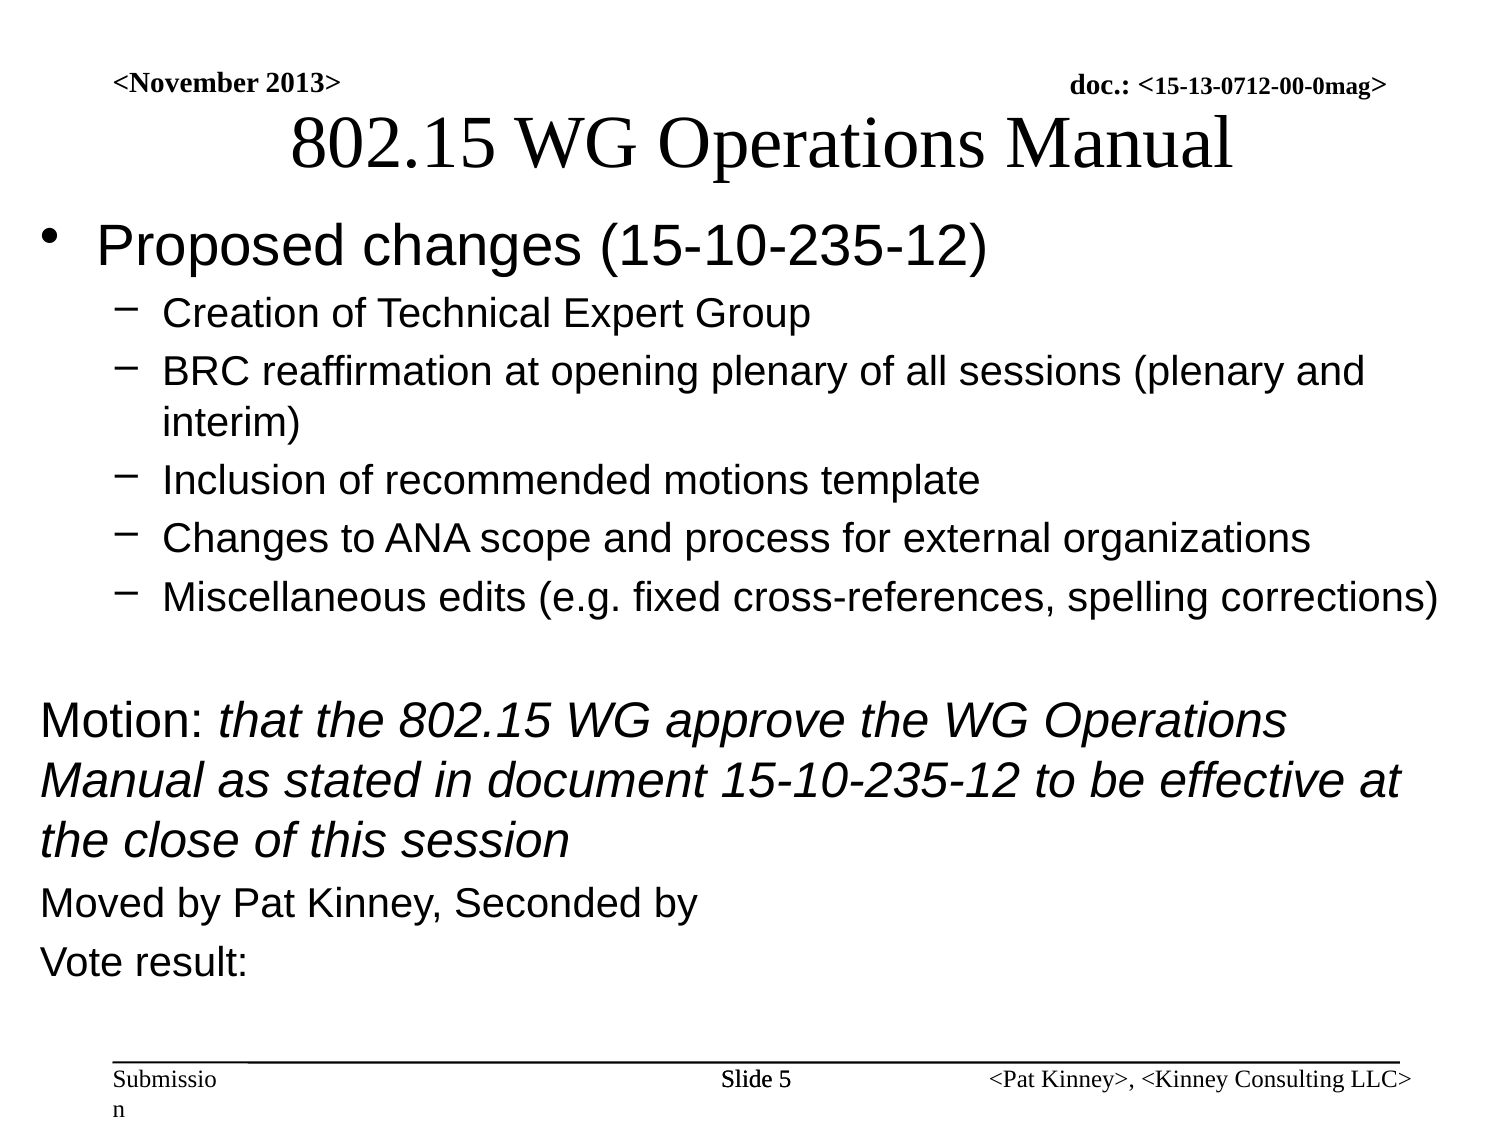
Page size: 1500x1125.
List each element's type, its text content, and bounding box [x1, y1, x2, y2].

title 802.15 WG Operations Manual [125, 75, 1400, 200]
text_box Slide 5 [675, 1062, 838, 1093]
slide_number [112, 62, 376, 99]
footer <Pat Kinney>, <Kinney Consulting LLC> [899, 1061, 1413, 1093]
list Proposed changes (15-10-235-12) Creation of Technical Expert Group BRC reaffirmation at opening plenary of all sessions (plenary and interim) Inclusion of recommended motions template Changes to ANA scope and process for external organizations Miscellaneous edits (e.g. fixed cross-references, spelling corrections) Motion: that the 802.15 WG approve the WG Operations Manual as stated in document 15-10-235-12 to be effective at the close of this session Moved by Pat Kinney, Seconded by Vote result: [24, 200, 1475, 1038]
